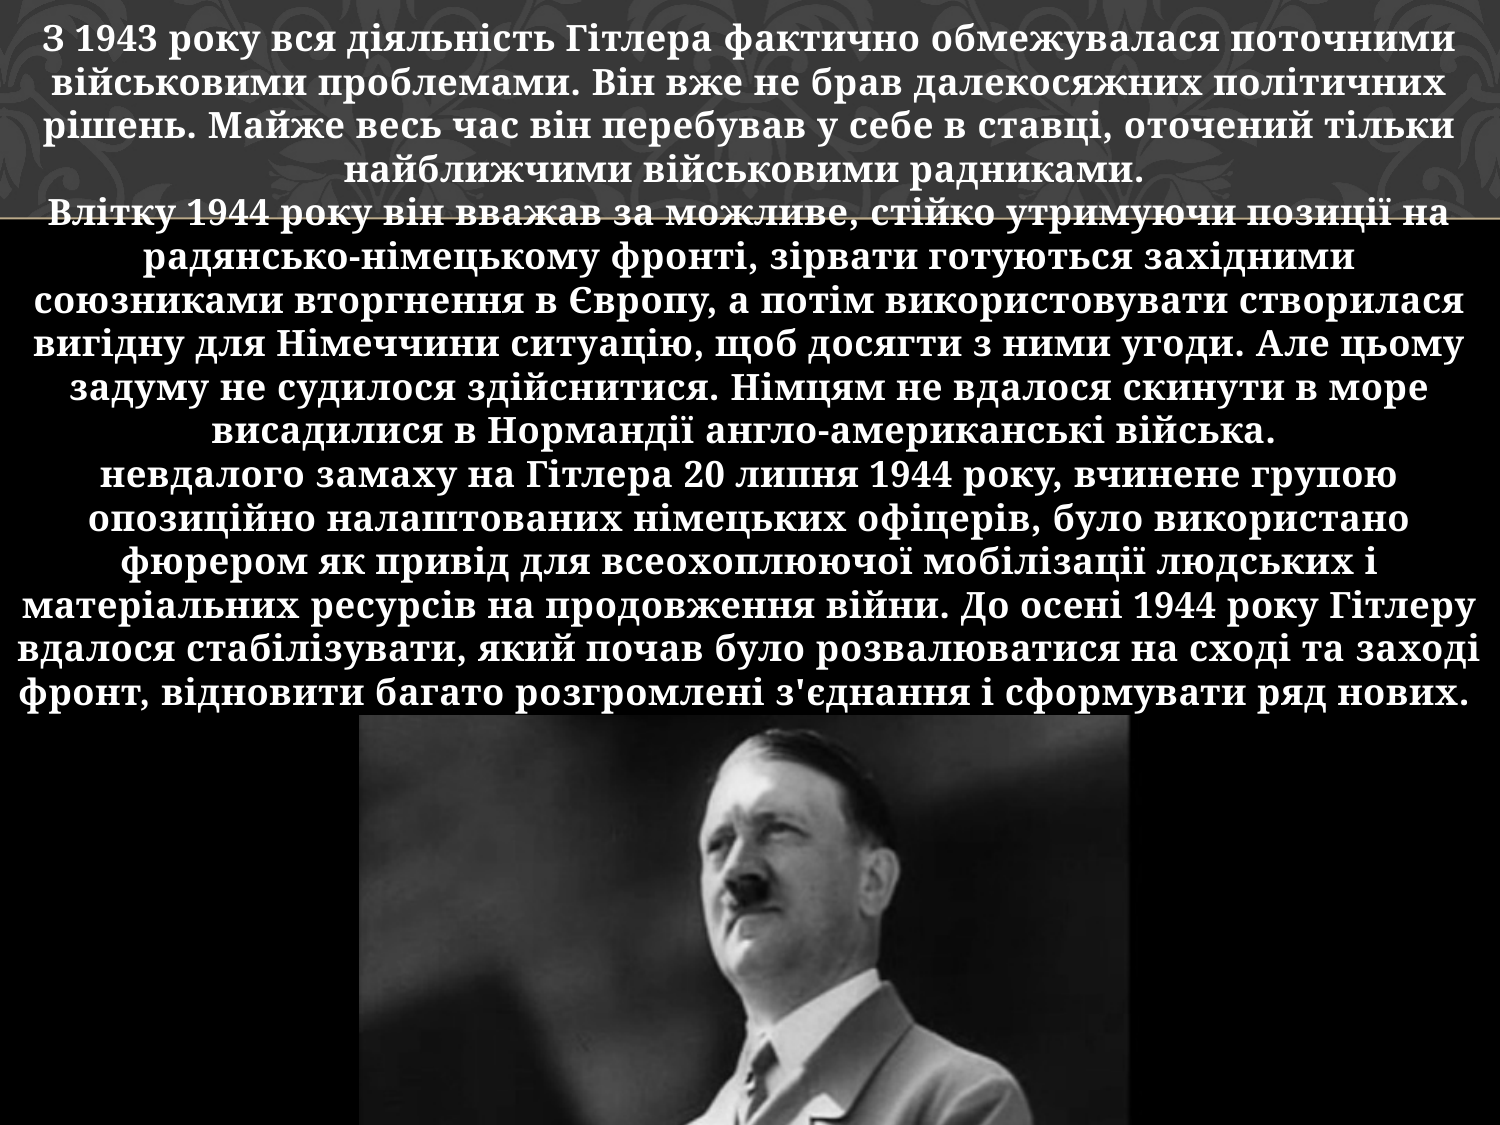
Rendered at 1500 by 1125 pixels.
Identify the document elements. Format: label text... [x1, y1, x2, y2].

list З 1943 року вся діяльність Гітлера фактично обмежувалася поточними військовими проблемами. Він вже не брав далекосяжних політичних рішень. Майже весь час він перебував у себе в ставці, оточений тільки найближчими військовими радниками. Влітку 1944 року він вважав за можливе, стійко утримуючи позиції на радянсько-німецькому фронті, зірвати готуються західними союзниками вторгнення в Європу, а потім використовувати створилася вигідну для Німеччини ситуацію, щоб досягти з ними угоди. Але цьому задуму не судилося здійснитися. Німцям не вдалося скинути в море висадилися в Нормандії англо-американські війська. невдалого замаху на Гітлера 20 липня 1944 року, вчинене групою опозиційно налаштованих німецьких офіцерів, було використано фюрером як привід для всеохоплюючої мобілізації людських і матеріальних ресурсів на продовження війни. До осені 1944 року Гітлеру вдалося стабілізувати, який почав було розвалюватися на сході та заході фронт, відновити багато розгромлені з'єднання і сформувати ряд нових. [0, 0, 1500, 728]
picture [359, 715, 1142, 1125]
